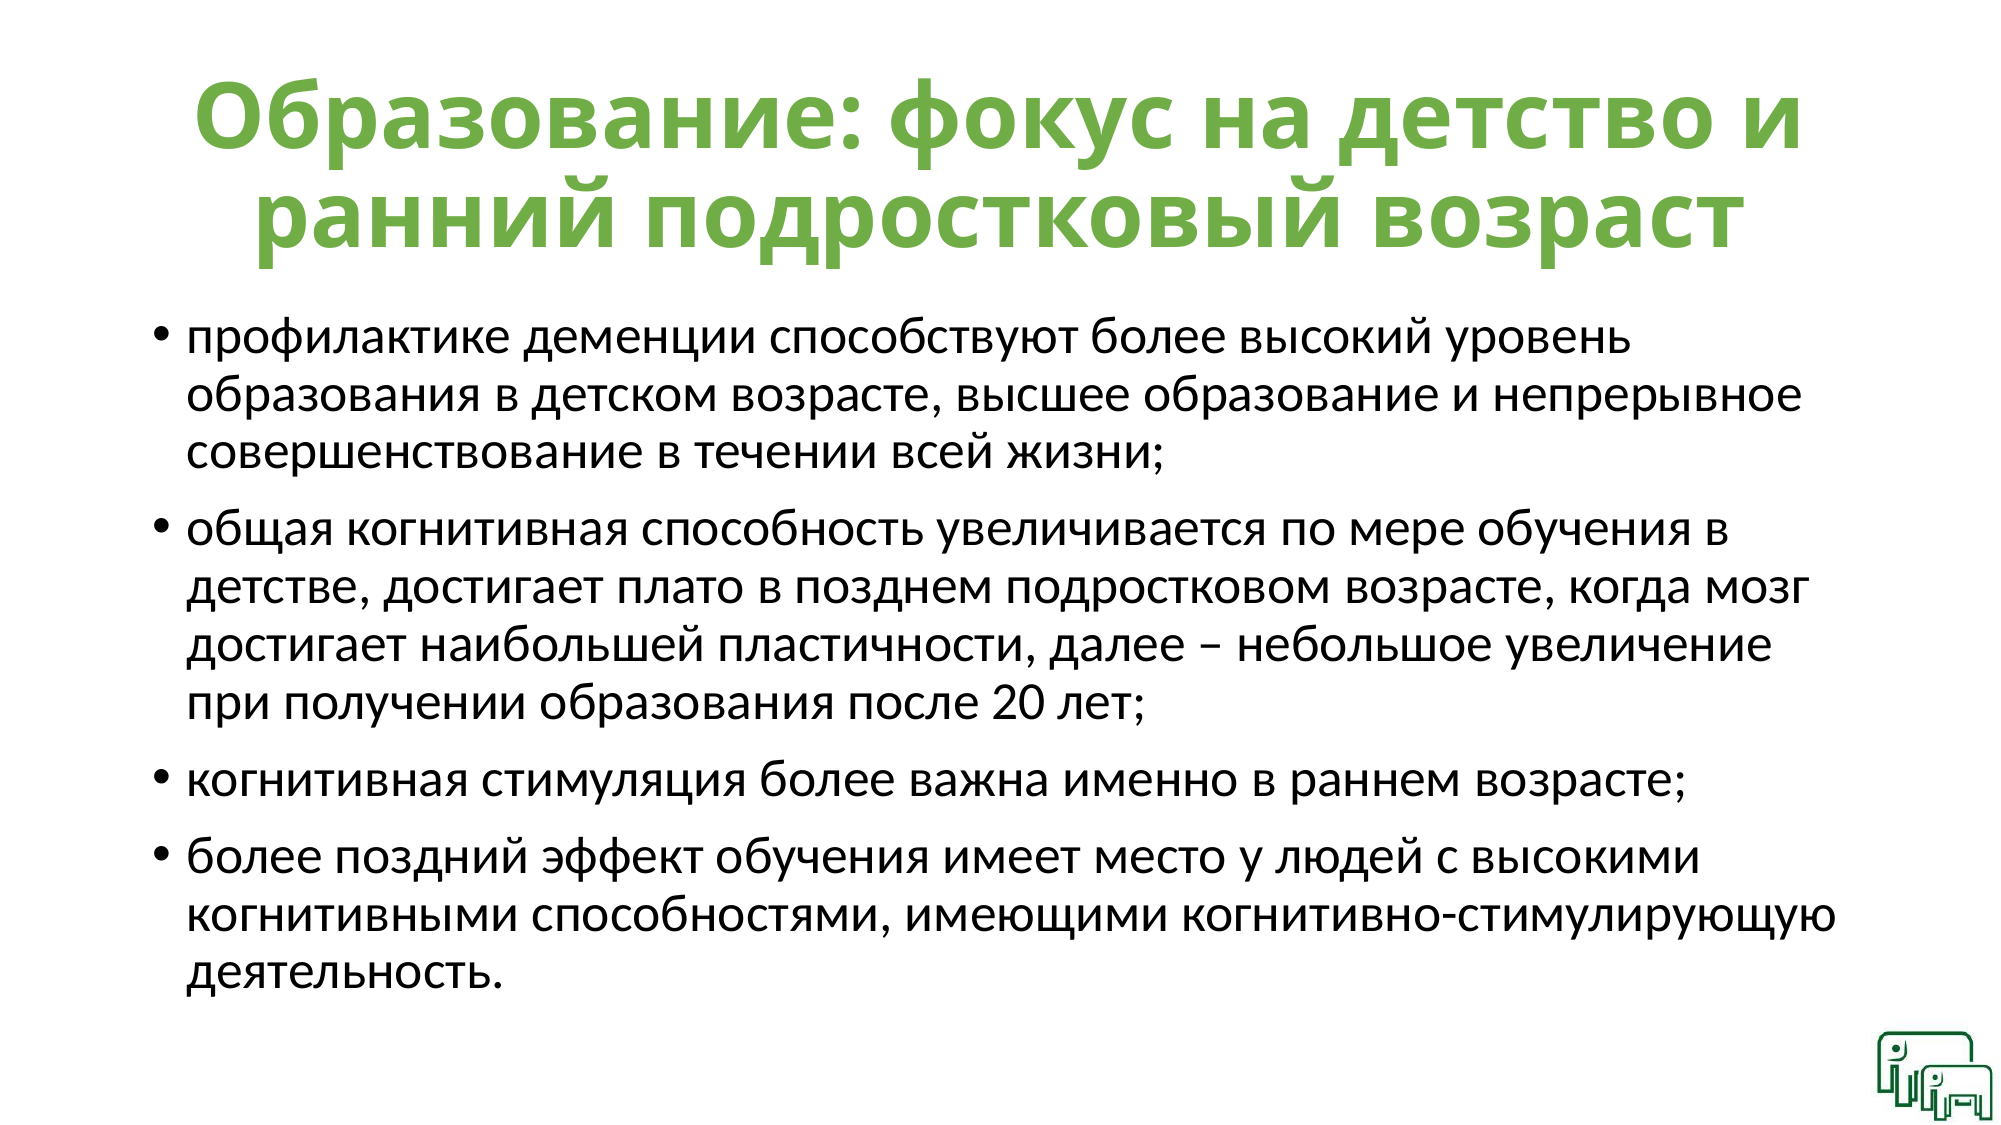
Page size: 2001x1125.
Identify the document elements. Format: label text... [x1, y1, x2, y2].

picture [1871, 1019, 2000, 1125]
list профилактике деменции способствуют более высокий уровень образования в детском возрасте, высшее образование и непрерывное совершенствование в течении всей жизни; общая когнитивная способность увеличивается по мере обучения в детстве, достигает плато в позднем подростковом возрасте, когда мозг достигает наибольшей пластичности, далее – небольшое увеличение при получении образования после 20 лет; когнитивная стимуляция более важна именно в раннем возрасте; более поздний эффект обучения имеет место у людей с высокими когнитивными способностями, имеющими когнитивно-стимулирующую деятельность. [137, 299, 1863, 1014]
title Образование: фокус на детство и ранний подростковый возраст [137, 59, 1863, 278]
